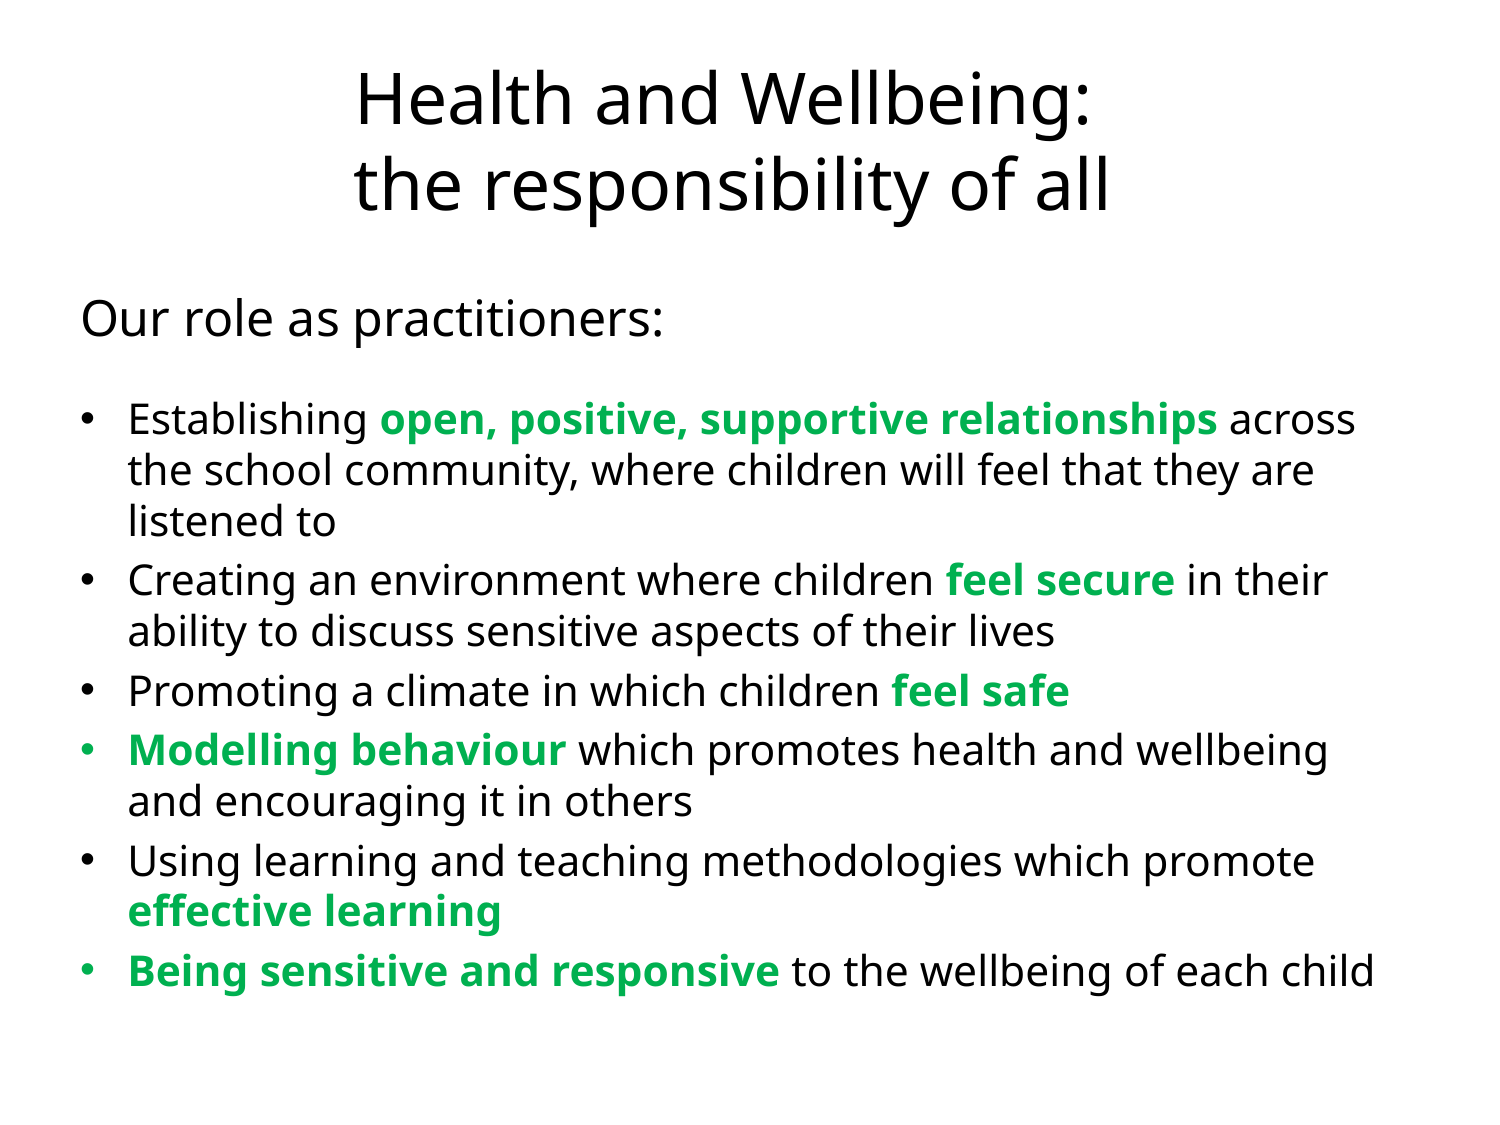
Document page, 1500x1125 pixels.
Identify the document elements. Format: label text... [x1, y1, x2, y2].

list Our role as practitioners: Establishing open, positive, supportive relationships across the school community, where children will feel that they are listened to Creating an environment where children feel secure in their ability to discuss sensitive aspects of their lives Promoting a climate in which children feel safe Modelling behaviour which promotes health and wellbeing and encouraging it in others Using learning and teaching methodologies which promote effective learning Being sensitive and responsive to the wellbeing of each child [64, 278, 1415, 1059]
title Health and Wellbeing: the responsibility of all [41, 45, 1425, 233]
